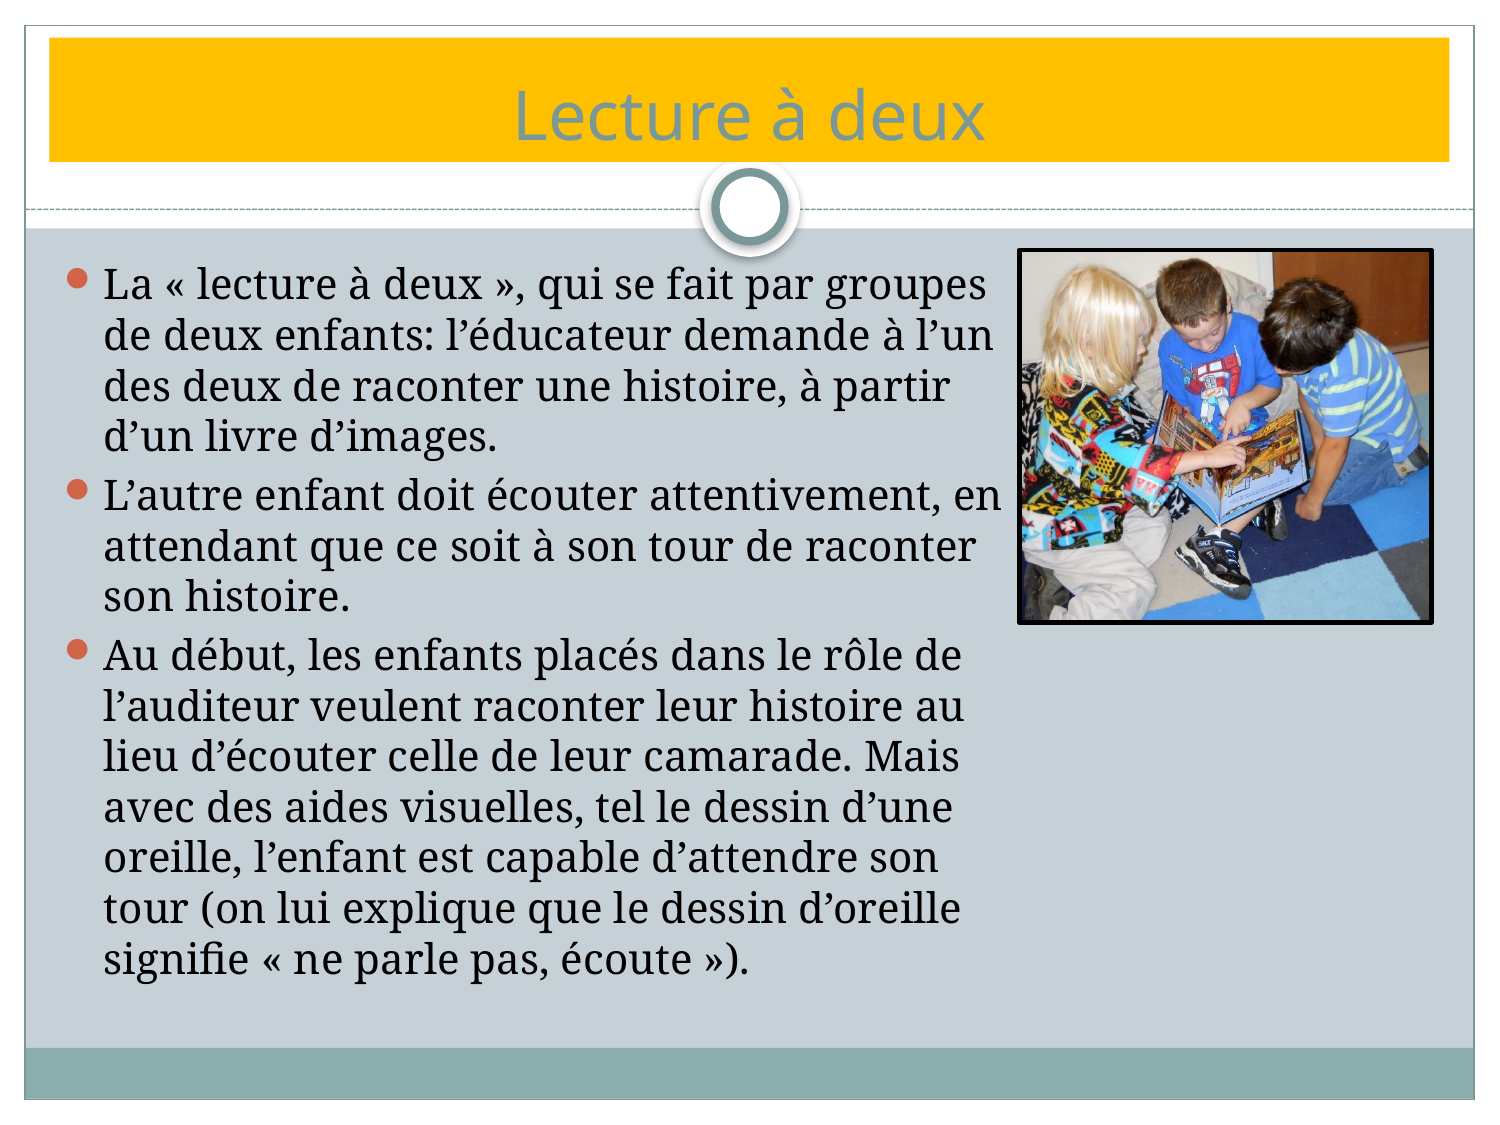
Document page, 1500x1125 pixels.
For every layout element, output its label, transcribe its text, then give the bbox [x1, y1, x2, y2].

picture [1021, 251, 1430, 621]
title Lecture à deux [49, 37, 1450, 162]
list La « lecture à deux », qui se fait par groupes de deux enfants: l’éducateur demande à l’un des deux de raconter une histoire, à partir d’un livre d’images. L’autre enfant doit écouter attentivement, en attendant que ce soit à son tour de raconter son histoire. Au début, les enfants placés dans le rôle de l’auditeur veulent raconter leur histoire au lieu d’écouter celle de leur camarade. Mais avec des aides visuelles, tel le dessin d’une oreille, l’enfant est capable d’attendre son tour (on lui explique que le dessin d’oreille signifie « ne parle pas, écoute »). [49, 250, 1022, 1001]
